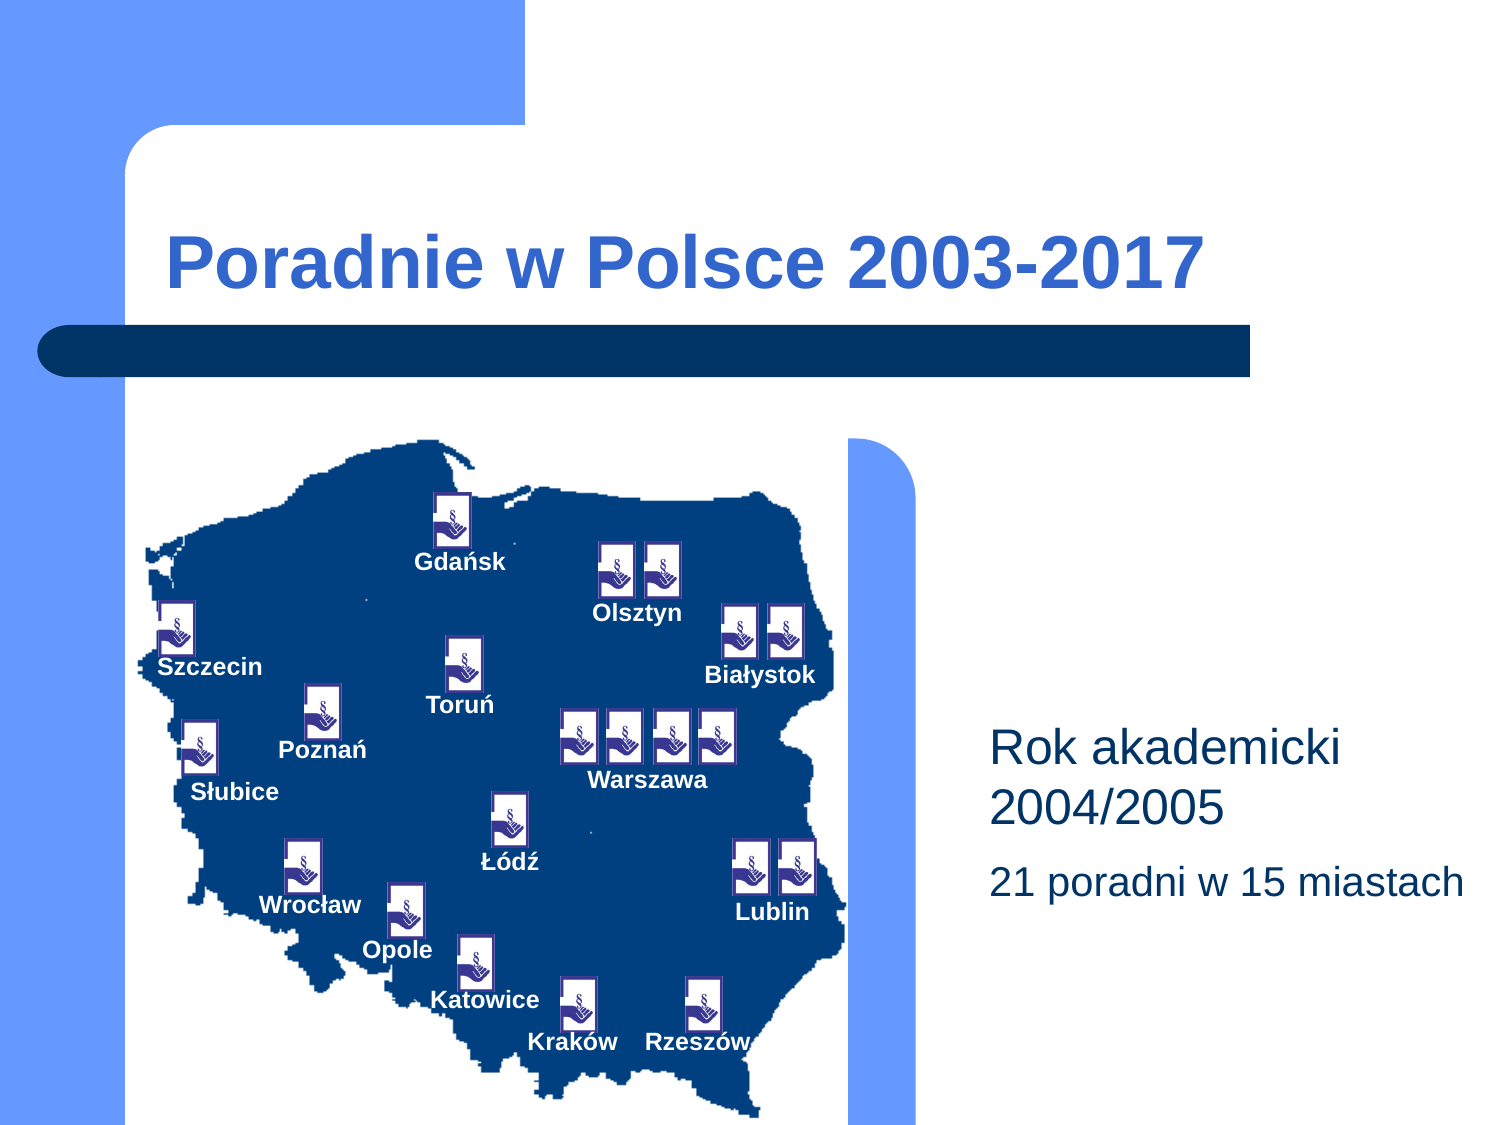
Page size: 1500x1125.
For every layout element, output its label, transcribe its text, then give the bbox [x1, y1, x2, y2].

text_box Poradnie w Polsce 2003-2017 [150, 125, 1463, 313]
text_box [122, 437, 1500, 1125]
